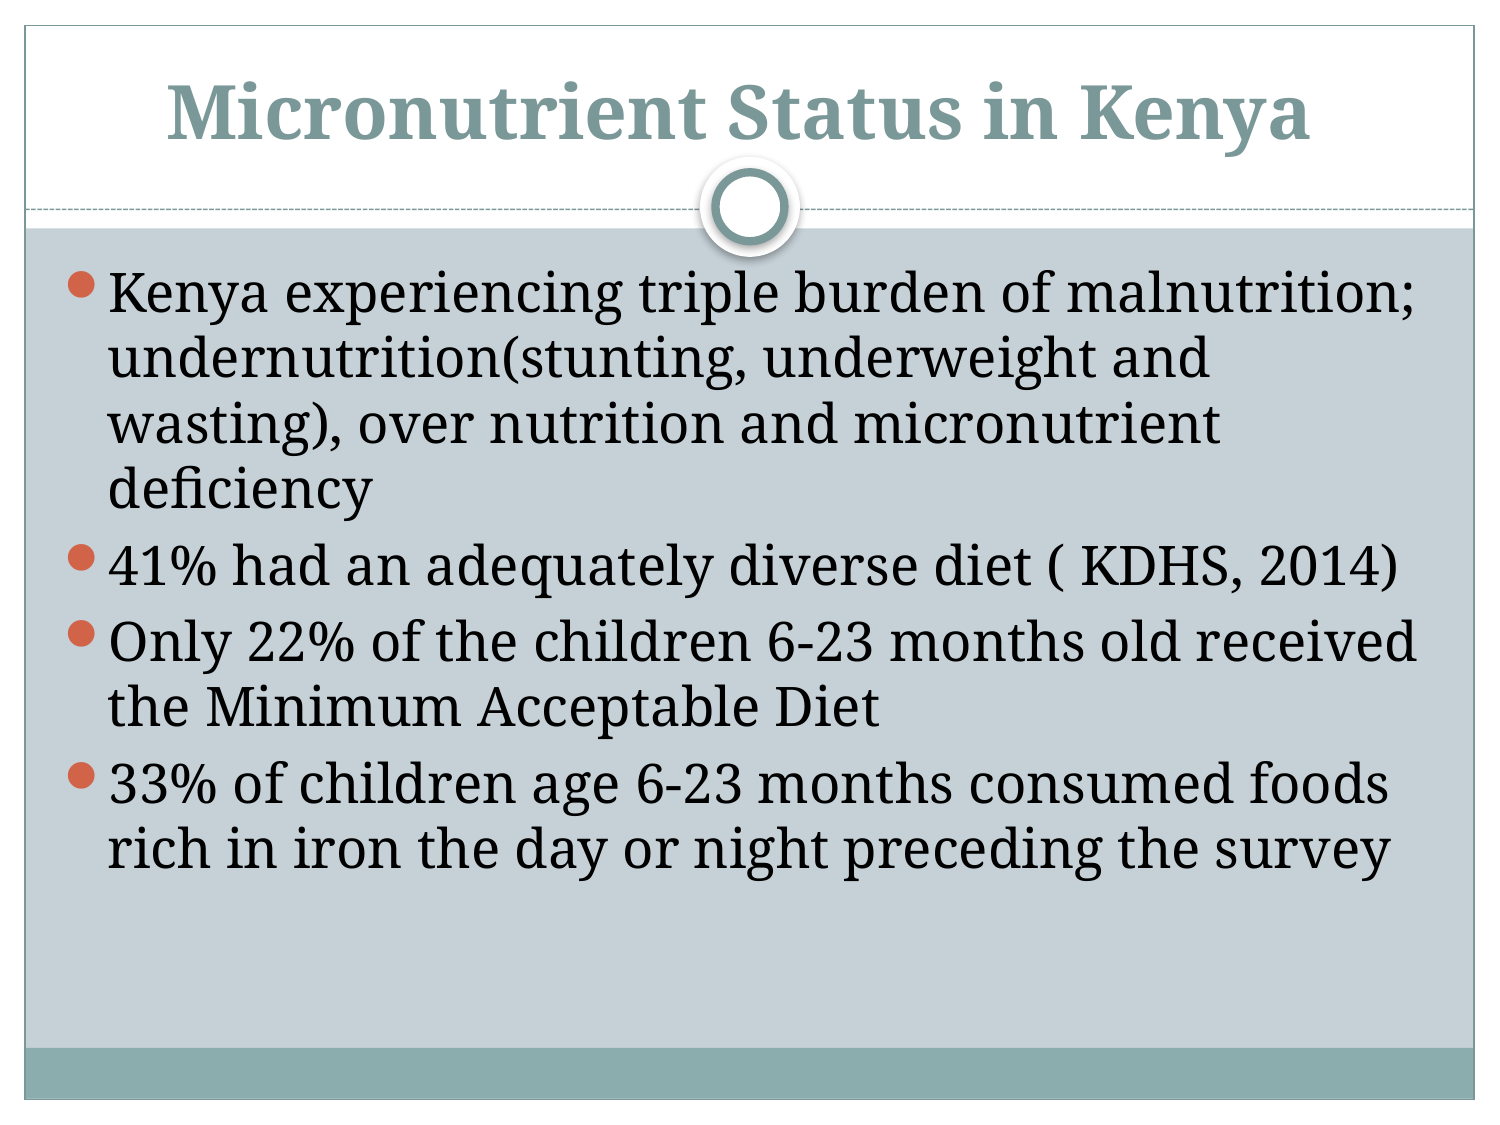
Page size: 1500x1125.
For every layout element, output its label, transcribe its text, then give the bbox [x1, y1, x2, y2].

list Kenya experiencing triple burden of malnutrition; undernutrition(stunting, underweight and wasting), over nutrition and micronutrient deficiency 41% had an adequately diverse diet ( KDHS, 2014) Only 22% of the children 6-23 months old received the Minimum Acceptable Diet 33% of children age 6-23 months consumed foods rich in iron the day or night preceding the survey [49, 250, 1445, 1001]
title Micronutrient Status in Kenya [49, 37, 1450, 162]
